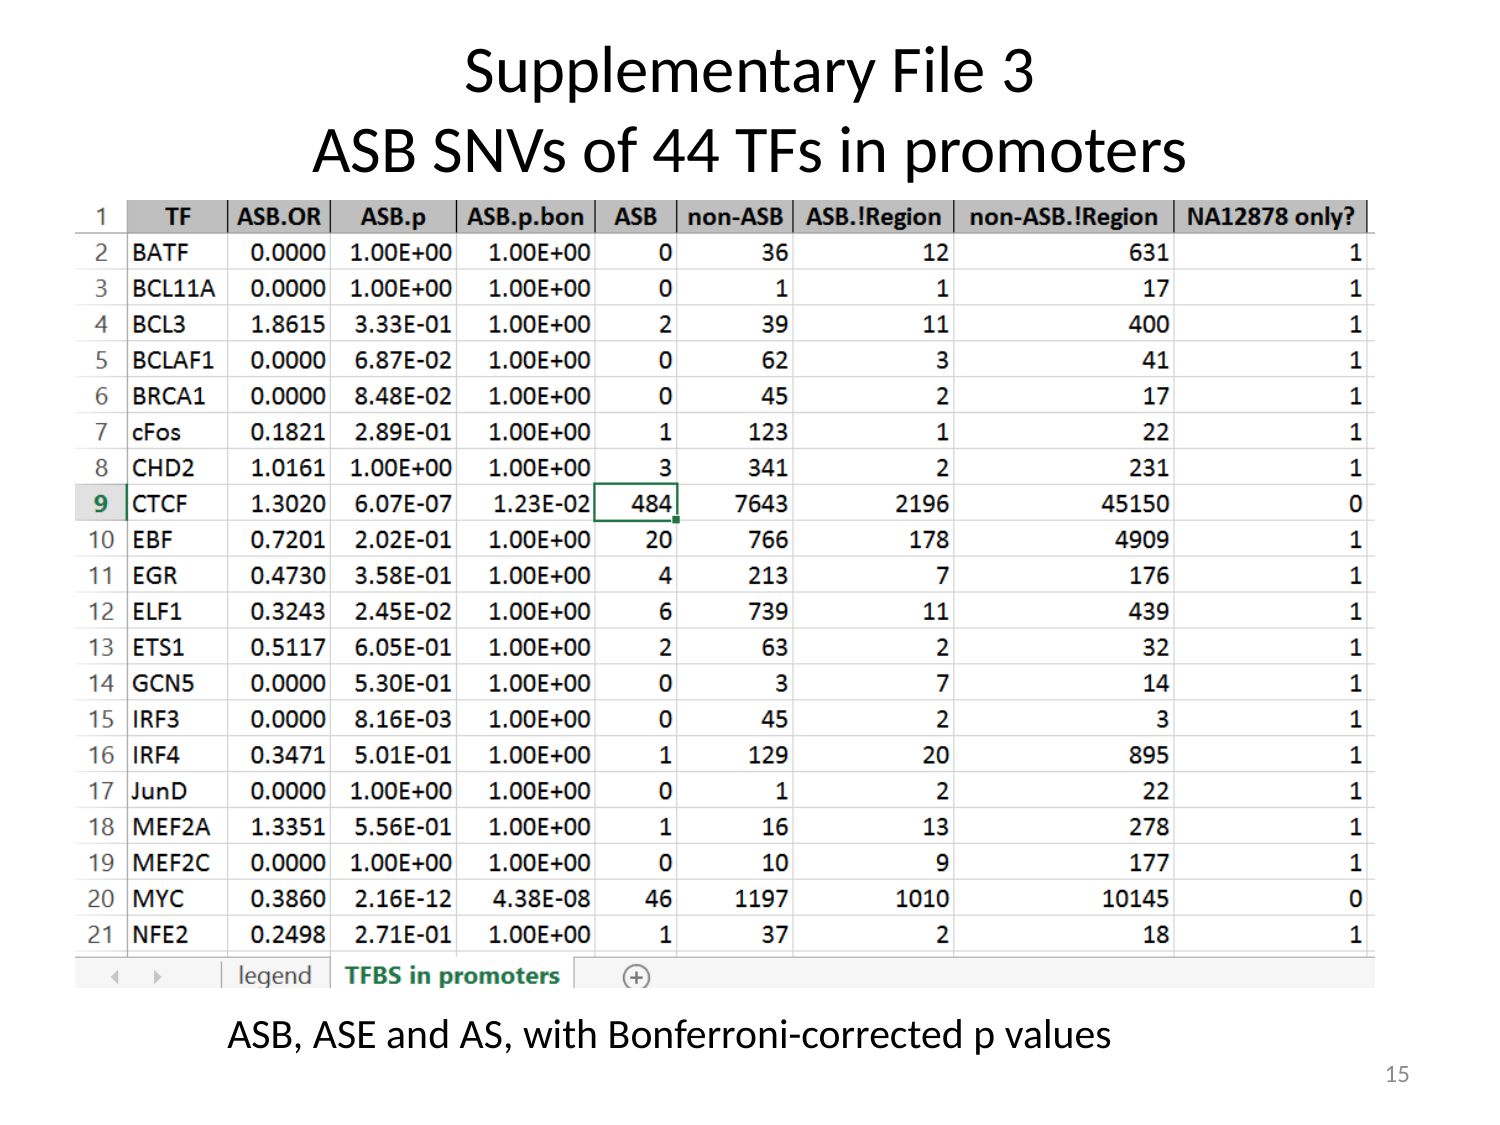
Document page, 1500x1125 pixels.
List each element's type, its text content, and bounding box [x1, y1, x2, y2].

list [74, 199, 1376, 988]
slide_number 15 [1074, 1042, 1425, 1103]
title Supplementary File 3 ASB SNVs of 44 TFs in promoters [75, 12, 1425, 200]
text_box ASB, ASE and AS, with Bonferroni-corrected p values [212, 999, 1288, 1065]
